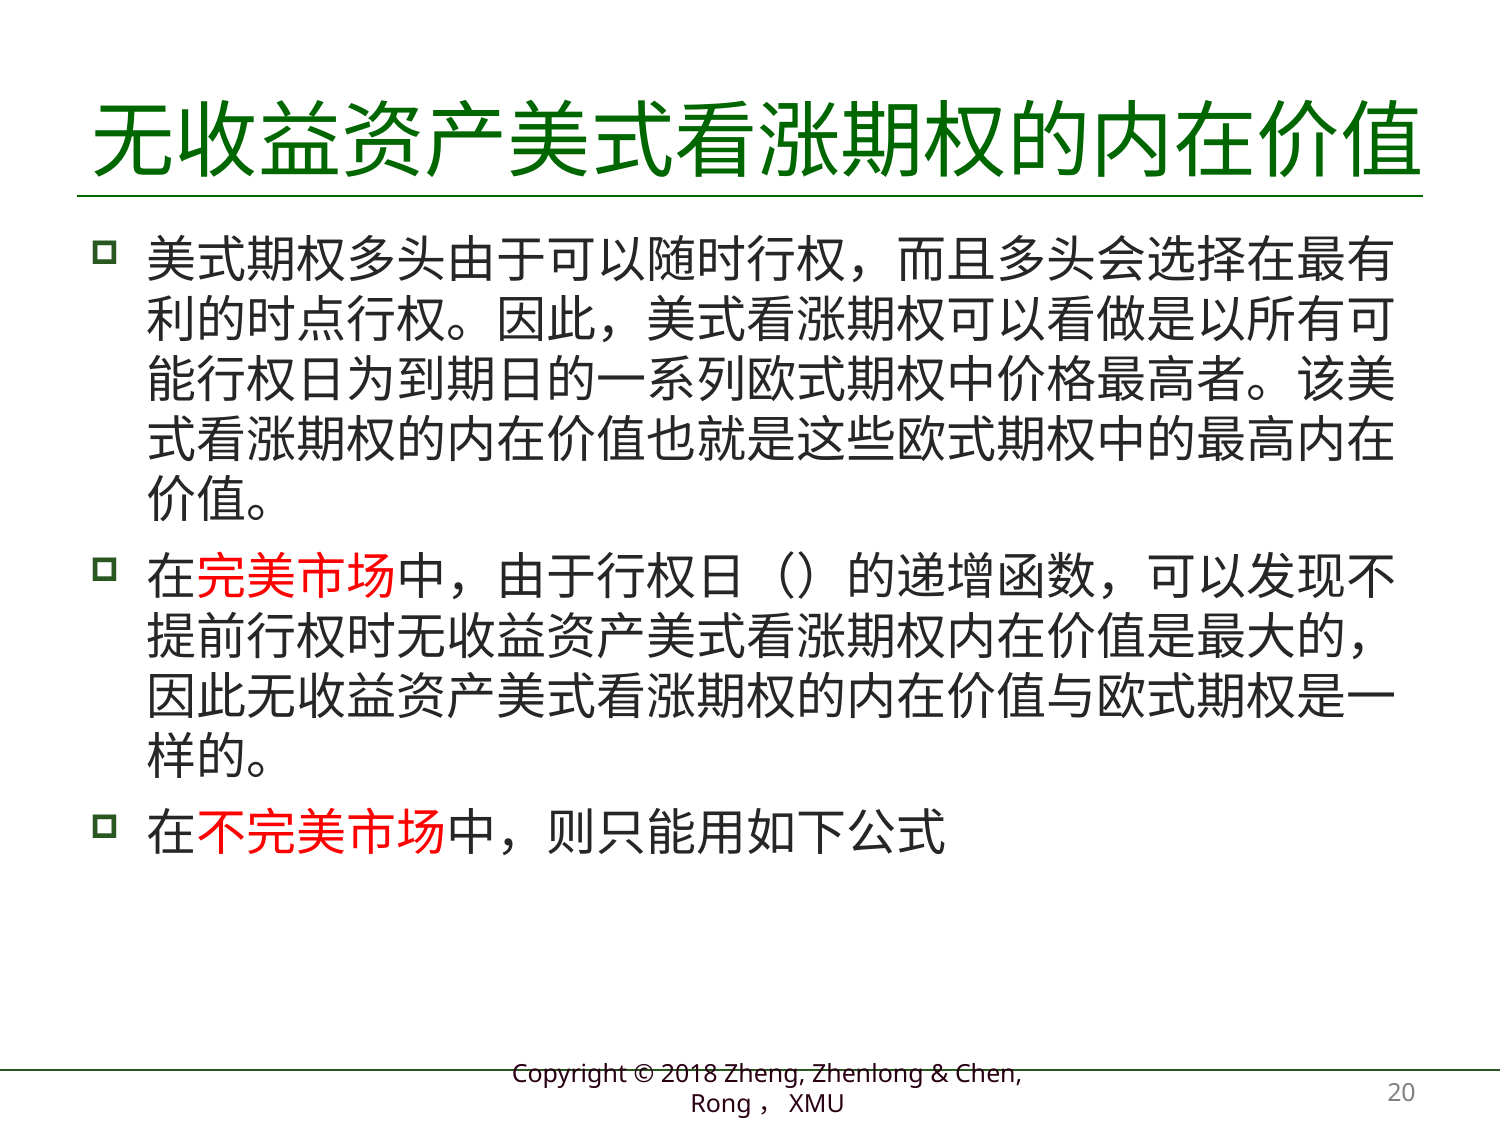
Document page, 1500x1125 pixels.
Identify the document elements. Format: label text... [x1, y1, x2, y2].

title 无收益资产美式看涨期权的内在价值 [76, 54, 1459, 194]
slide_number 20 [1080, 1070, 1431, 1118]
